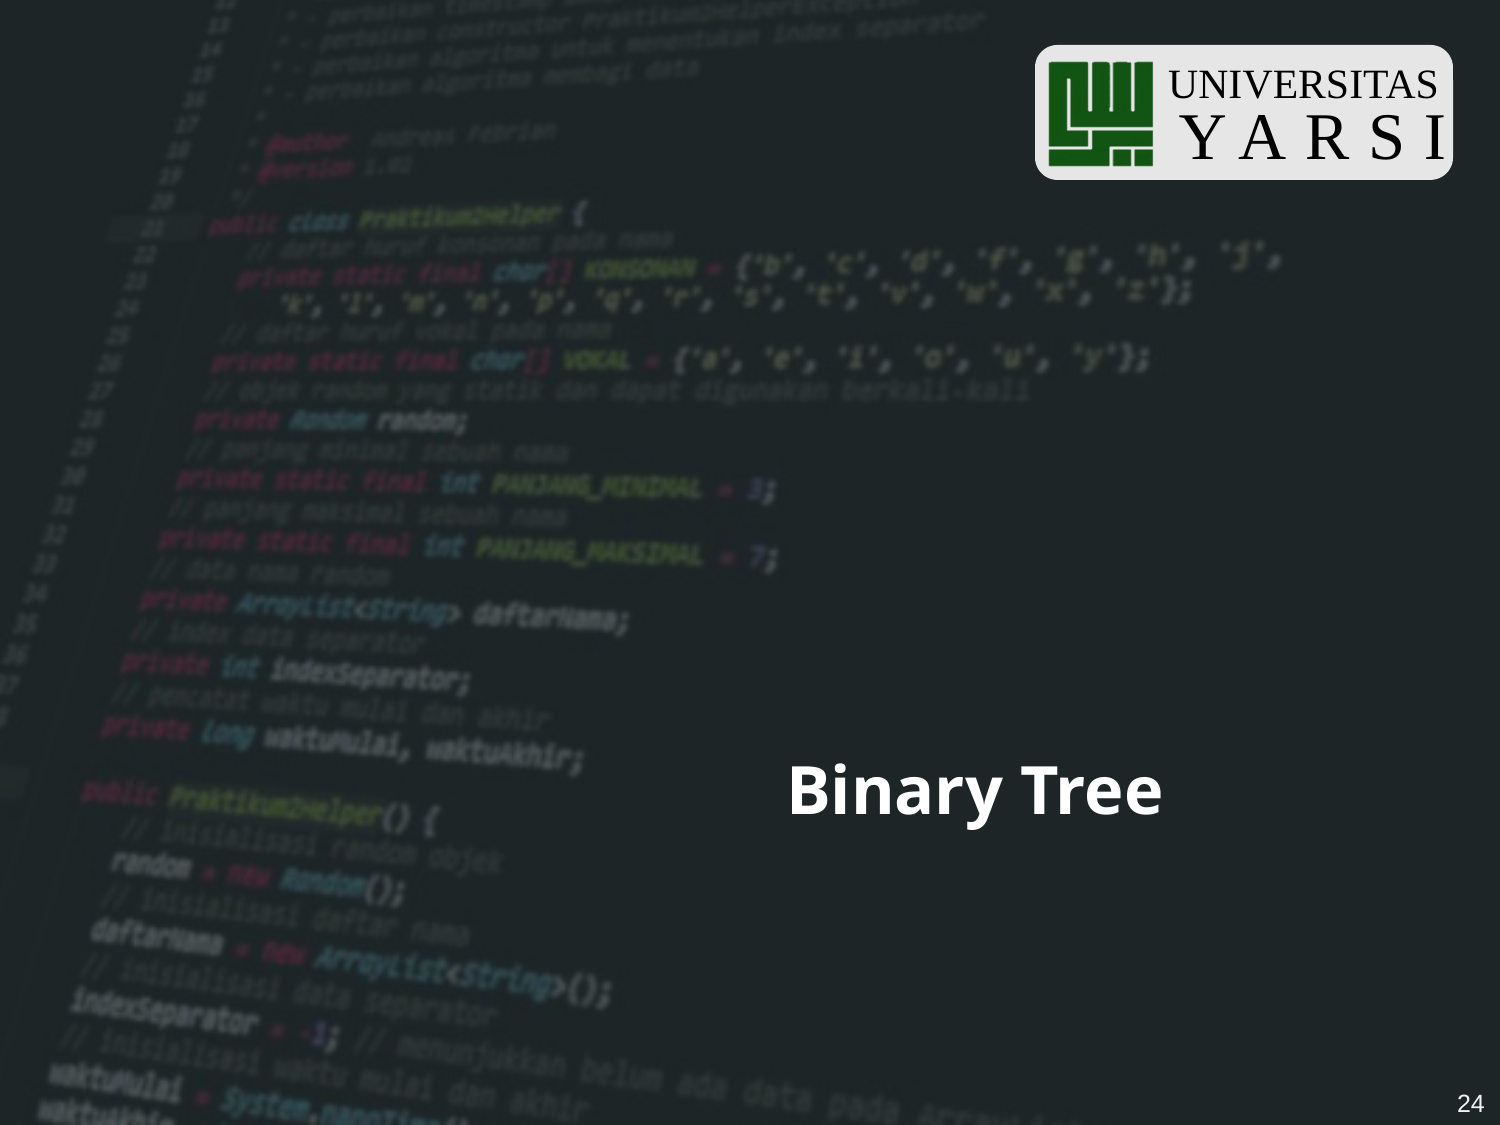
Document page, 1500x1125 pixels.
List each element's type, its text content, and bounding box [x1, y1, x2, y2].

picture [1035, 51, 1164, 179]
title Binary Tree [495, 690, 1455, 885]
